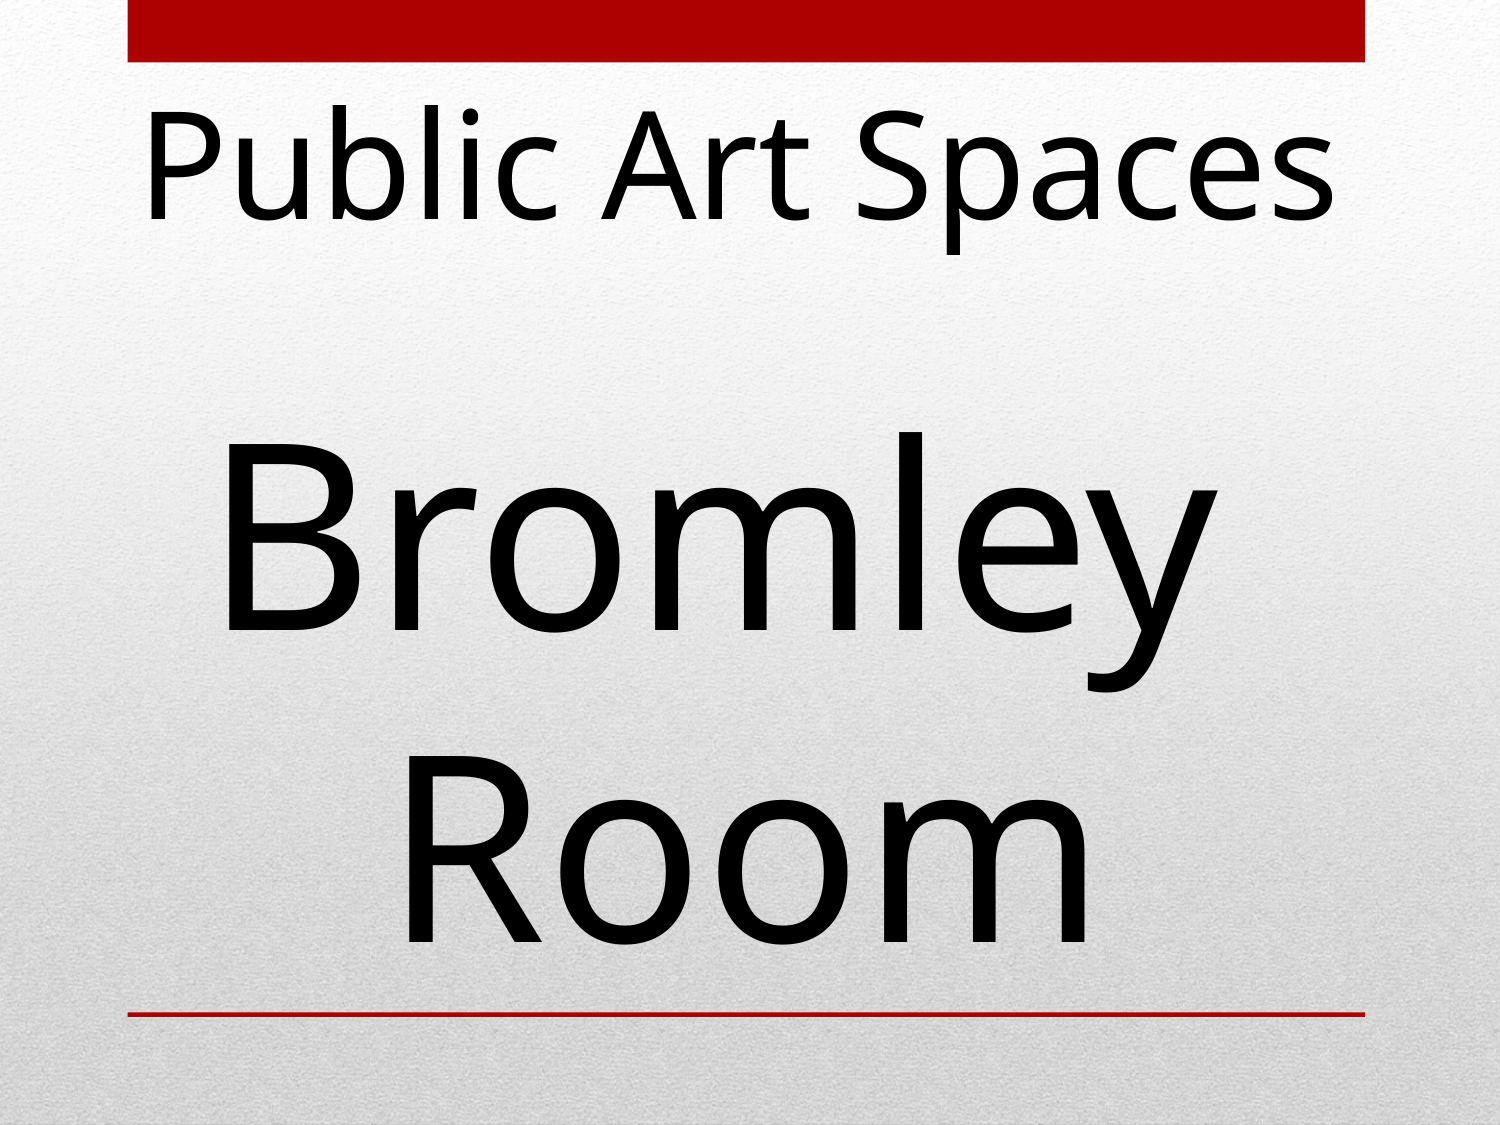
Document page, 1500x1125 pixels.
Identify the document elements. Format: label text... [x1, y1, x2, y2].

text_box Public Art Spaces [89, 62, 1388, 258]
text_box Bromley Room [78, 362, 1413, 1003]
